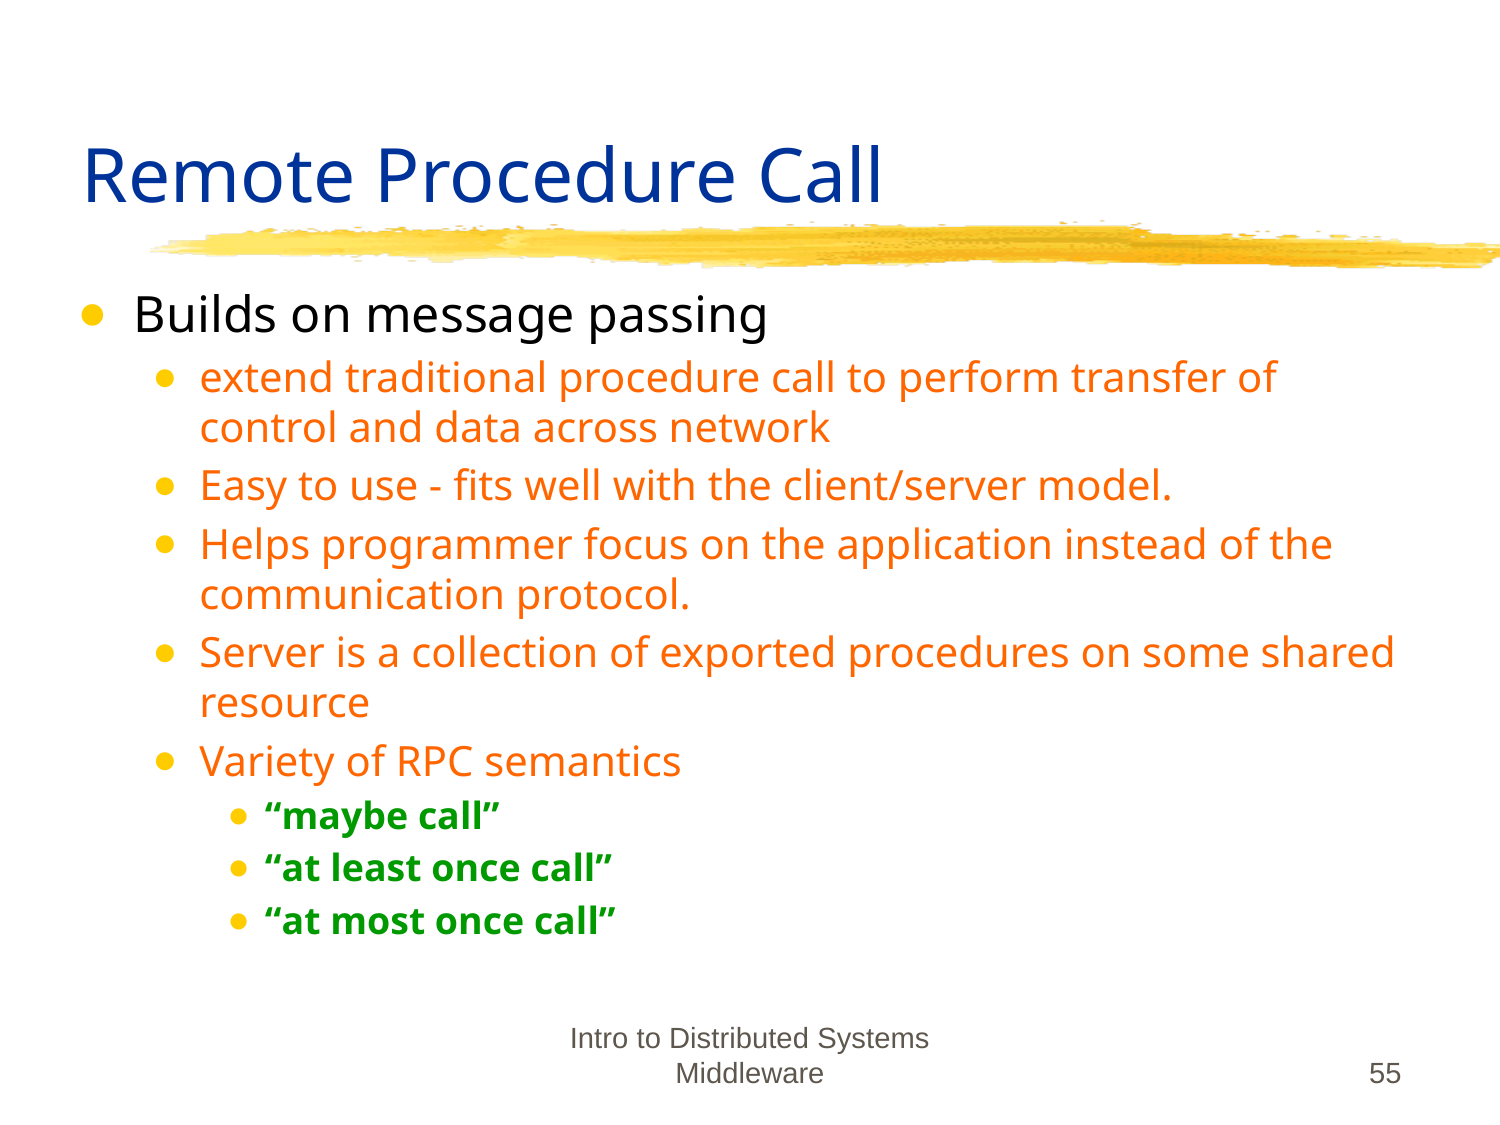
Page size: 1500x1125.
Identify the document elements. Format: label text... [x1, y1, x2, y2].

list Builds on message passing extend traditional procedure call to perform transfer of control and data across network Easy to use - fits well with the client/server model. Helps programmer focus on the application instead of the communication protocol. Server is a collection of exported procedures on some shared resource Variety of RPC semantics “maybe call” “at least once call” “at most once call” [62, 274, 1417, 1001]
picture [150, 215, 1500, 279]
title Remote Procedure Call [66, 37, 1342, 225]
text_box 55 [1104, 1021, 1417, 1097]
text_box Intro to Distributed Systems Middleware [512, 1021, 988, 1097]
